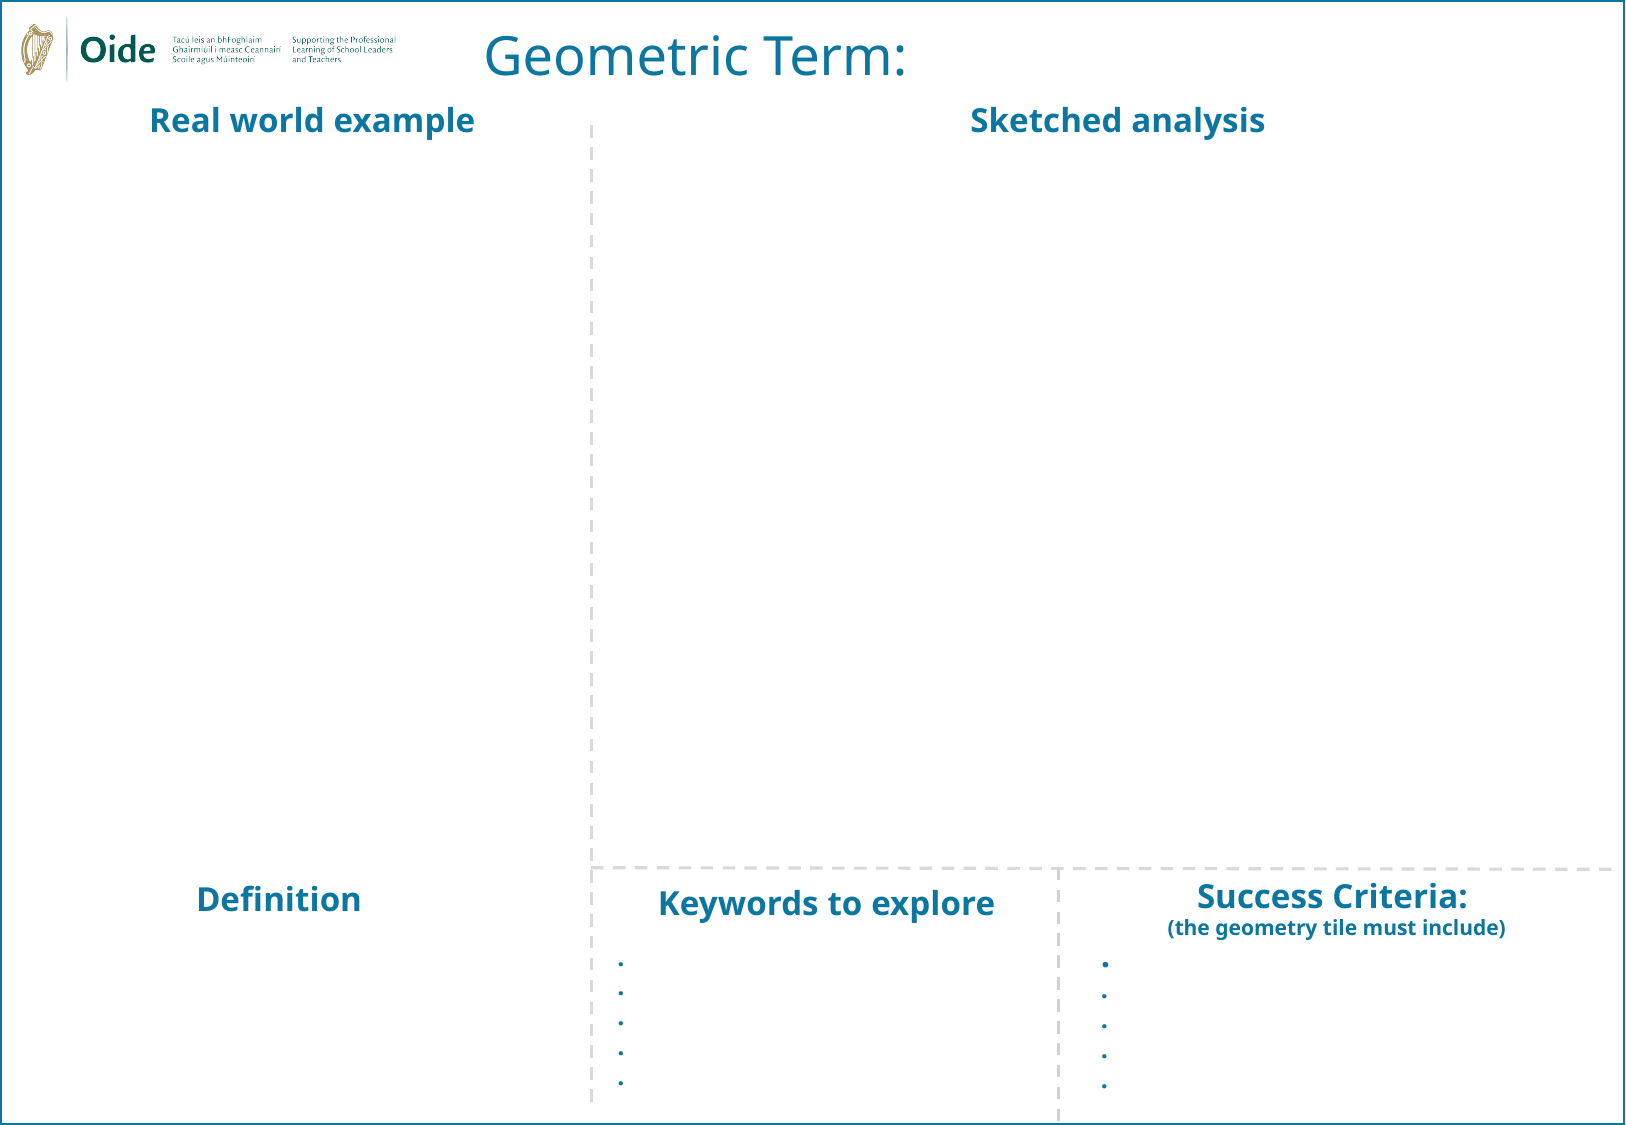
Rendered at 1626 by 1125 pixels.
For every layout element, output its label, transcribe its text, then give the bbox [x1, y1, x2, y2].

picture [4, 3, 414, 101]
text_box Geometric Term: [468, 13, 1152, 94]
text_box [602, 874, 1052, 1101]
text_box Sketched analysis [955, 92, 1409, 147]
text_box [0, 0, 1625, 1125]
text_box Real world example [134, 92, 588, 147]
text_box Definition [52, 870, 506, 925]
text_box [1085, 870, 1573, 1104]
